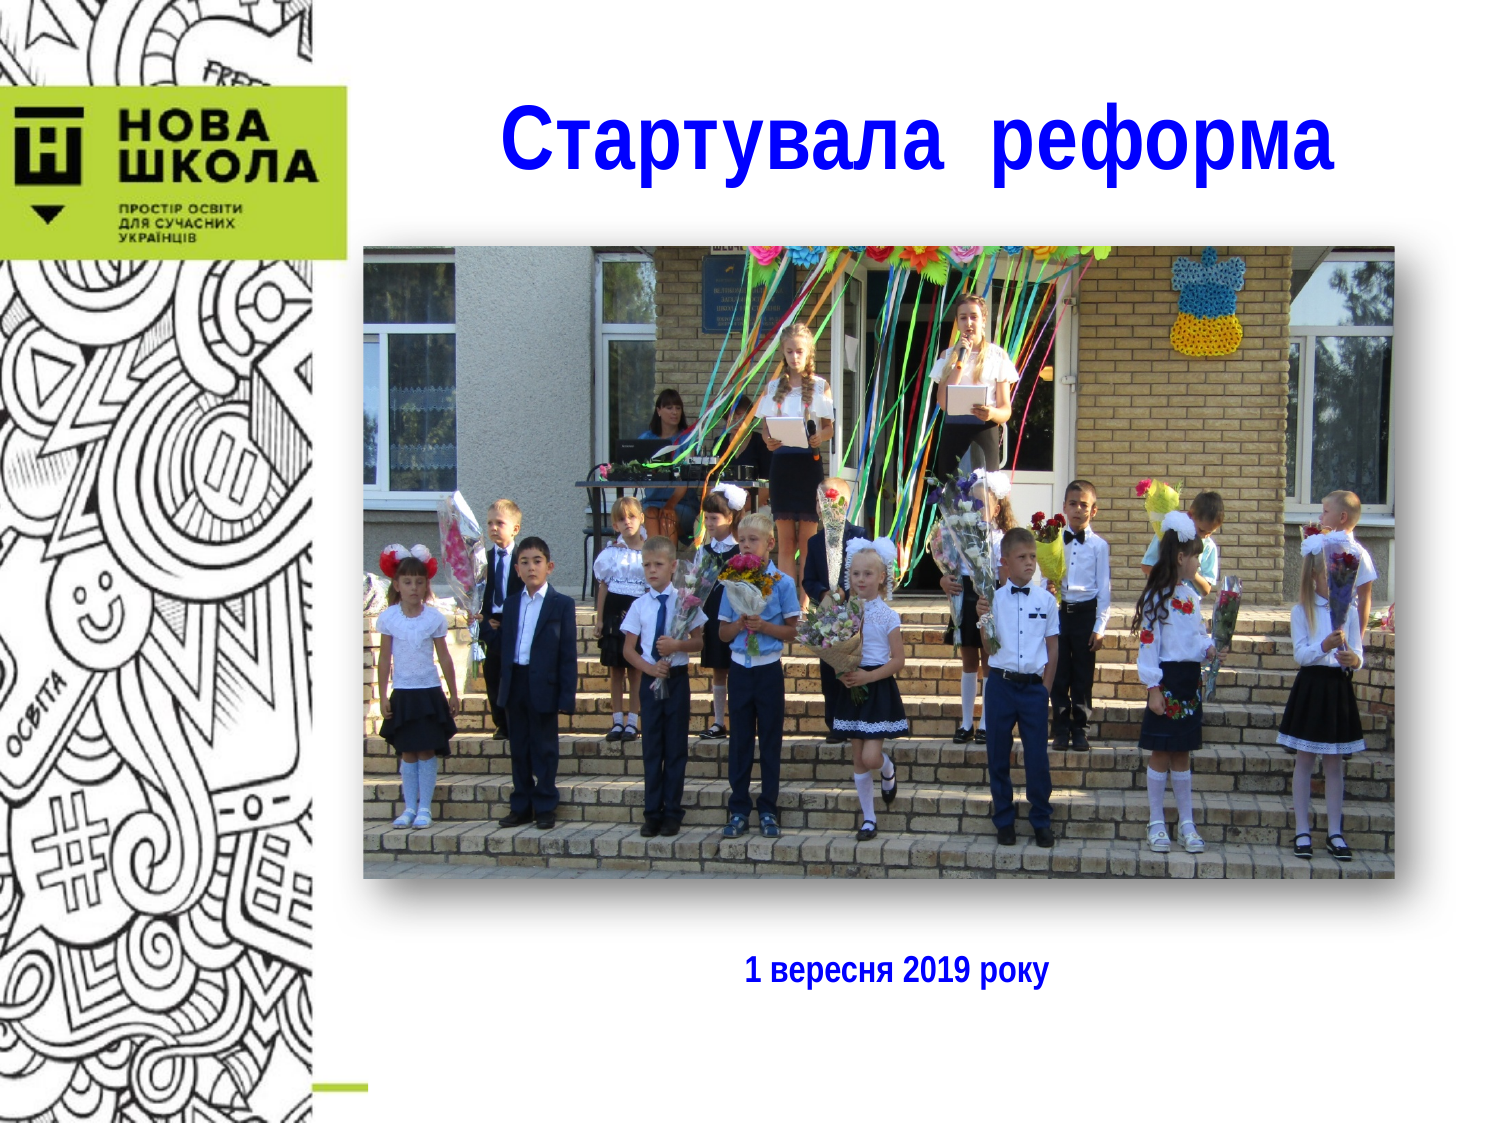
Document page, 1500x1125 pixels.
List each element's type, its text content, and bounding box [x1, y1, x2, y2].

text_box 1 вересня 2019 року [729, 937, 1073, 998]
title Стартувала реформа [374, 38, 1452, 227]
picture [0, 0, 1395, 1123]
